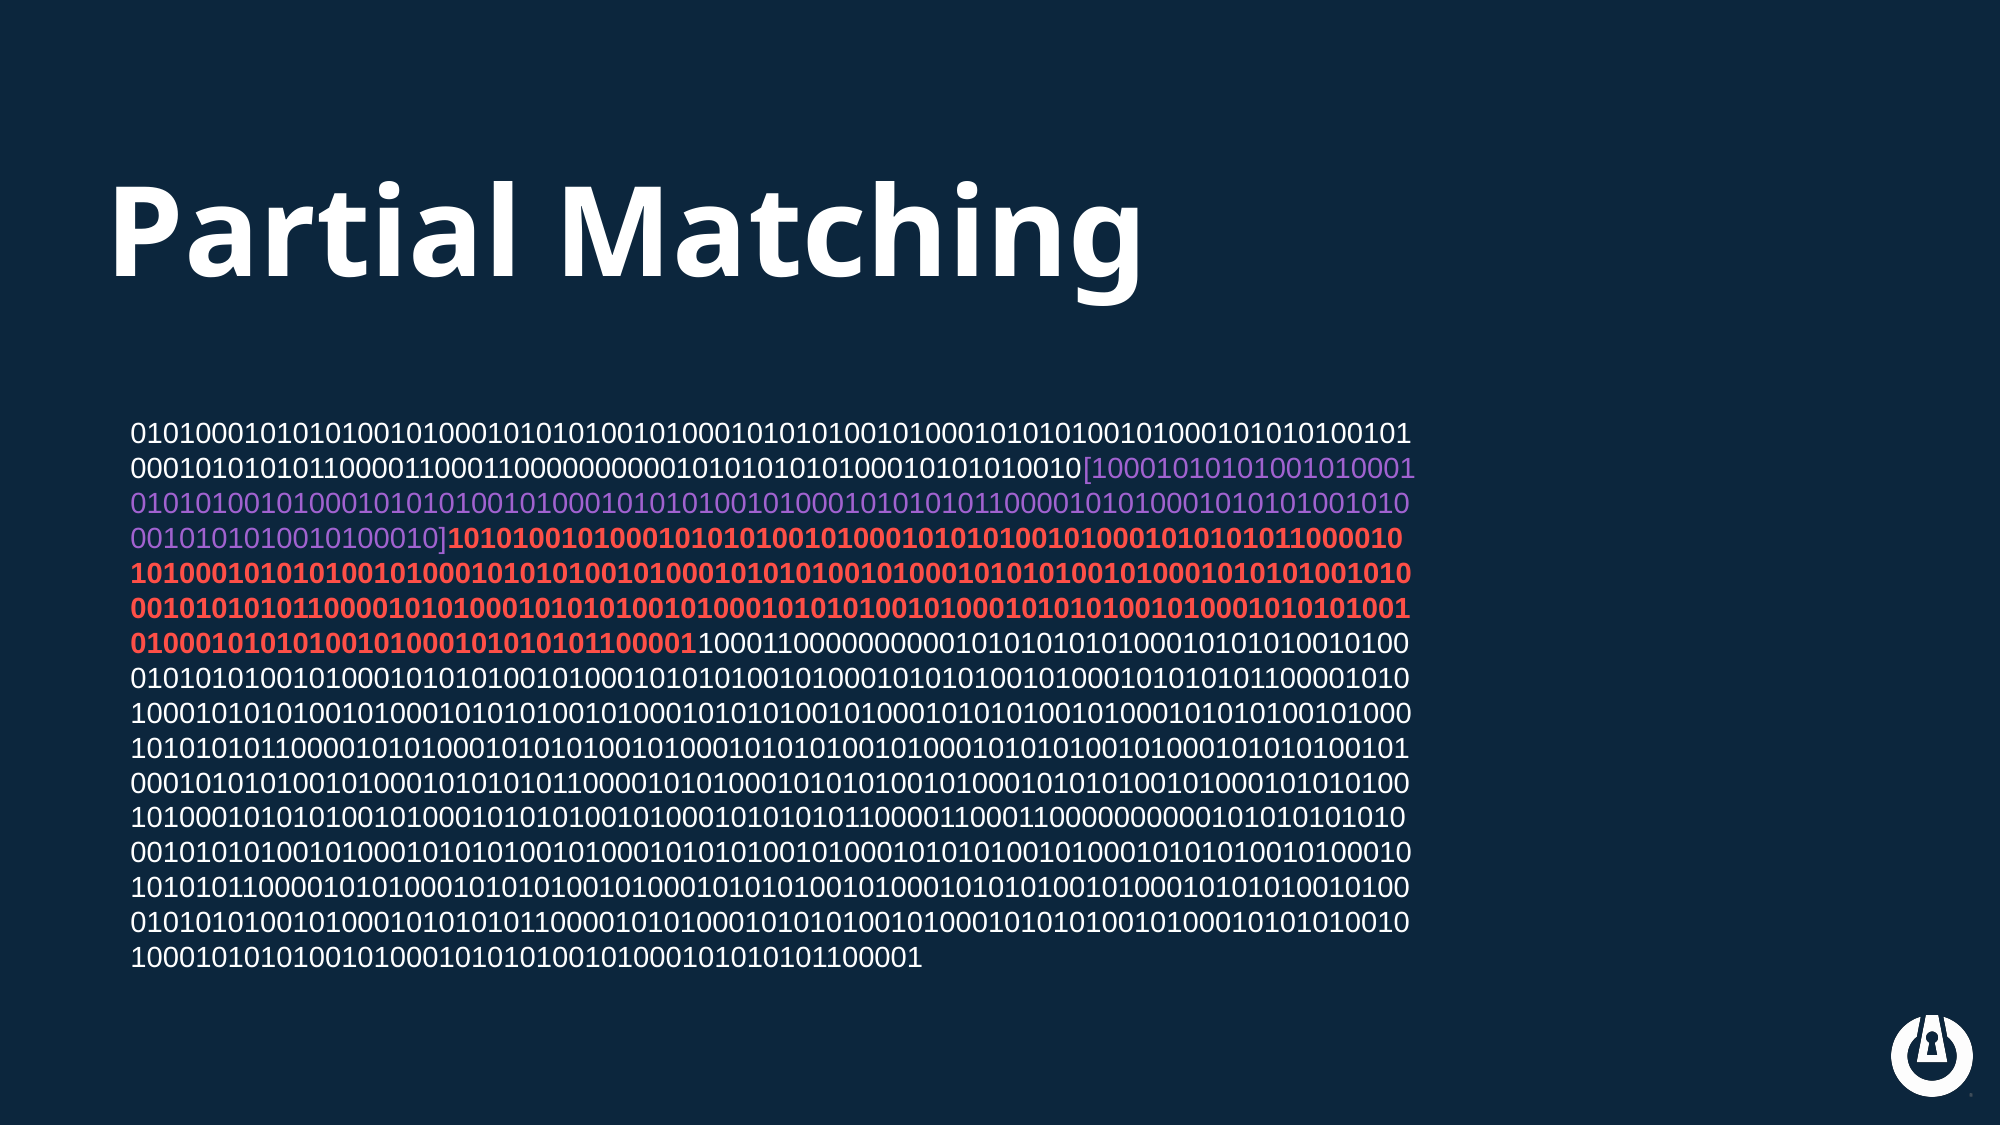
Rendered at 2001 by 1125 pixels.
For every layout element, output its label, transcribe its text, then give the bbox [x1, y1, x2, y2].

picture [1891, 1015, 1973, 1097]
title Partial Matching [90, 50, 1539, 422]
text_box 010100010101010010100010101010010100010101010010100010101010010100010101010010100010101010110000110001100000000001010101010100010101010010[1000101010100101000101010100101000101010100101000101010100101000101010101100001010100010101010010100010101010010100010]10101001010001010101001010001010101001010001010101011000010101000101010100101000101010100101000101010100101000101010100101000101010100101000101010101100001010100010101010010100010101010010100010101010010100010101010010100010101010010100010101010110000110001100000000001010101010100010101010010100010101010010100010101010010100010101010010100010101010010100010101010110000101010001010101001010001010101001010001010101001010001010101001010001010101001010001010101011000010101000101010100101000101010100101000101010100101000101010100101000101010100101000101010101100001010100010101010010100010101010010100010101010010100010101010010100010101010010100010101010110000110001100000000001010101010100010101010010100010101010010100010101010010100010101010010100010101010010100010101010110000101010001010101001010001010101001010001010101001010001010101001010001010101001010001010101011000010101000101010100101000101010100101000101010100101000101010100101000101010100101000101010101100001 [115, 406, 1434, 1121]
